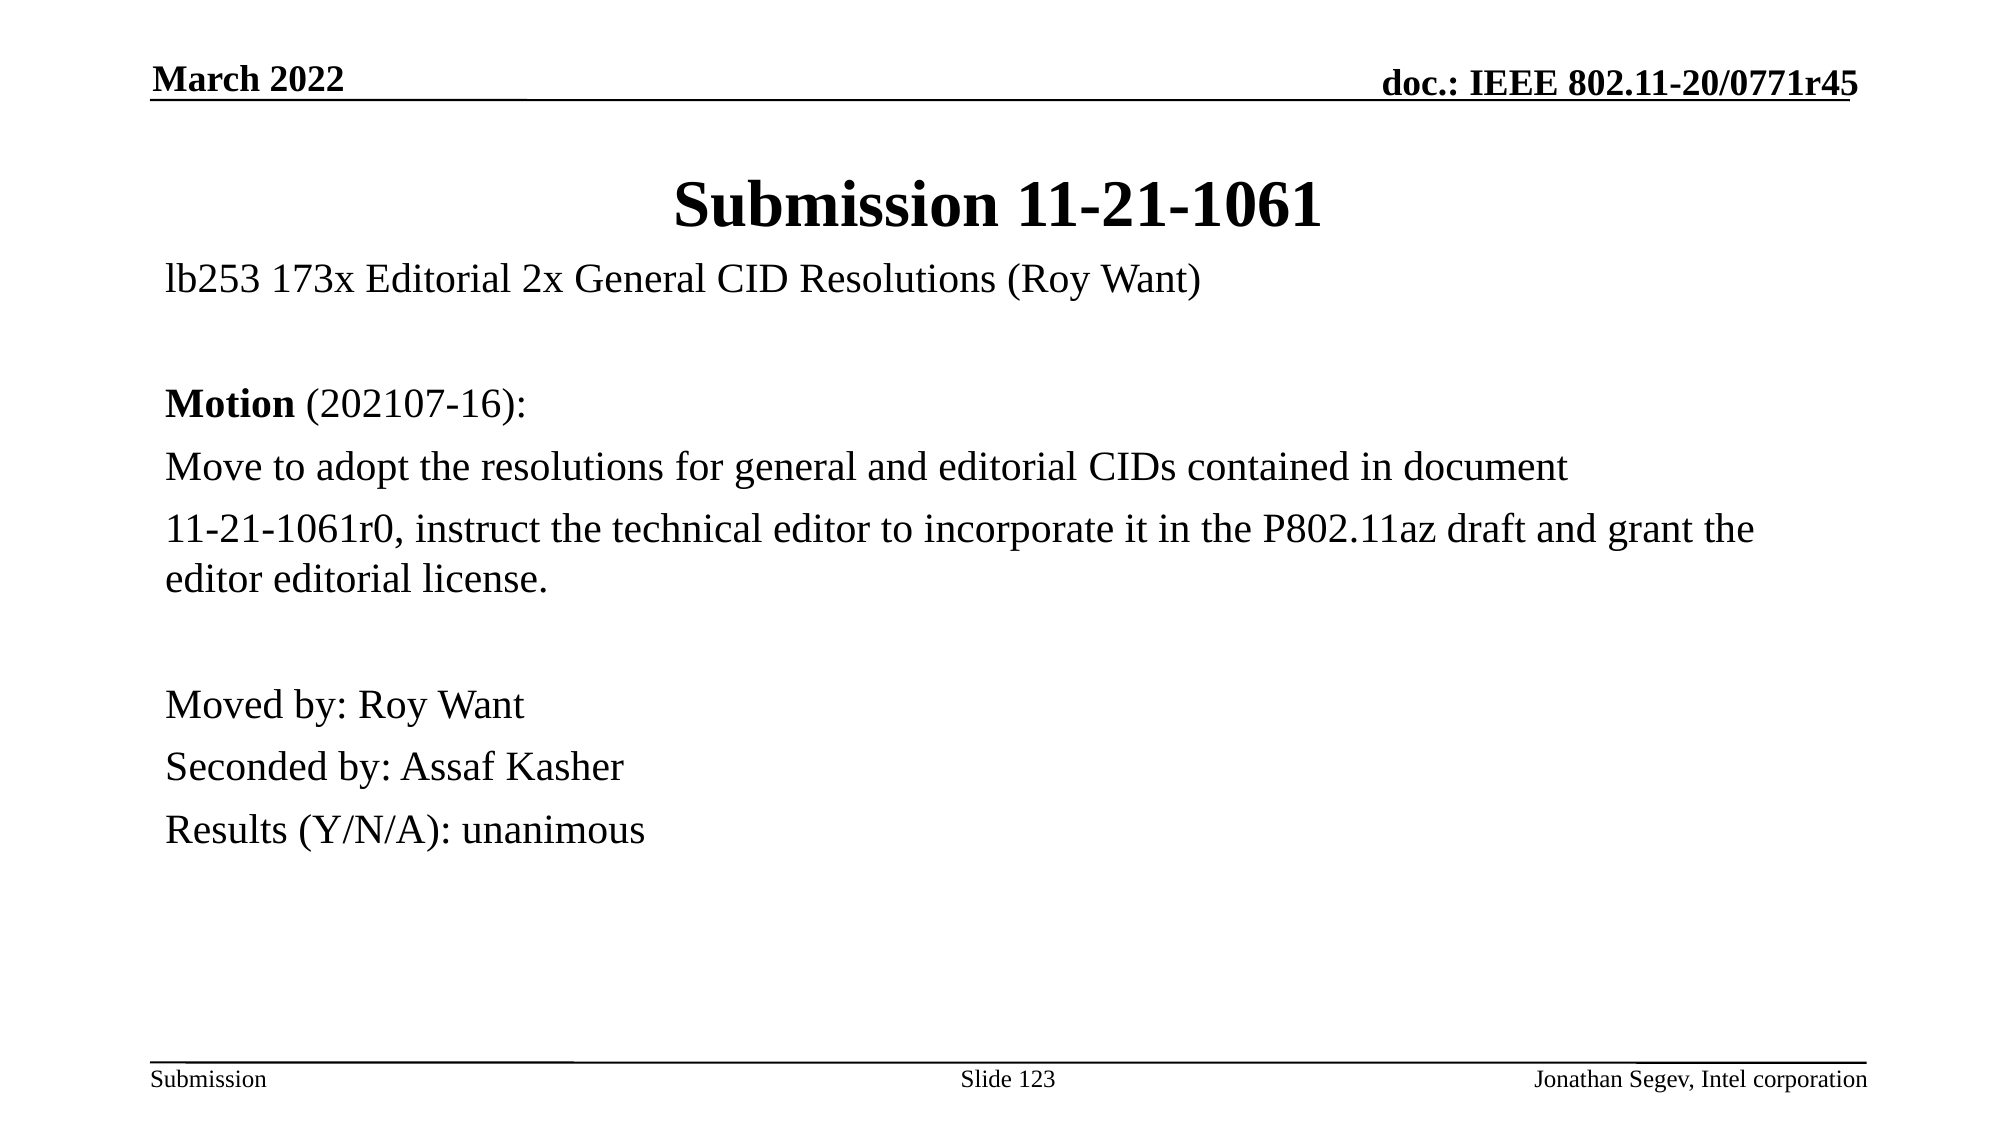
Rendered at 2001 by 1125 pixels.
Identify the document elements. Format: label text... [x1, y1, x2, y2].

title Submission 11-21-1061 [149, 112, 1850, 243]
slide_number Slide 123 [950, 1061, 1067, 1123]
list lb253 173x Editorial 2x General CID Resolutions (Roy Want) Motion (202107-16): Move to adopt the resolutions for general and editorial CIDs contained in document 11-21-1061r0, instruct the technical editor to incorporate it in the P802.11az draft and grant the editor editorial license. Moved by: Roy Want Seconded by: Assaf Kasher Results (Y/N/A): unanimous [149, 243, 1850, 1000]
footer Jonathan Segev, Intel corporation [1171, 1061, 1869, 1093]
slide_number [152, 54, 563, 100]
